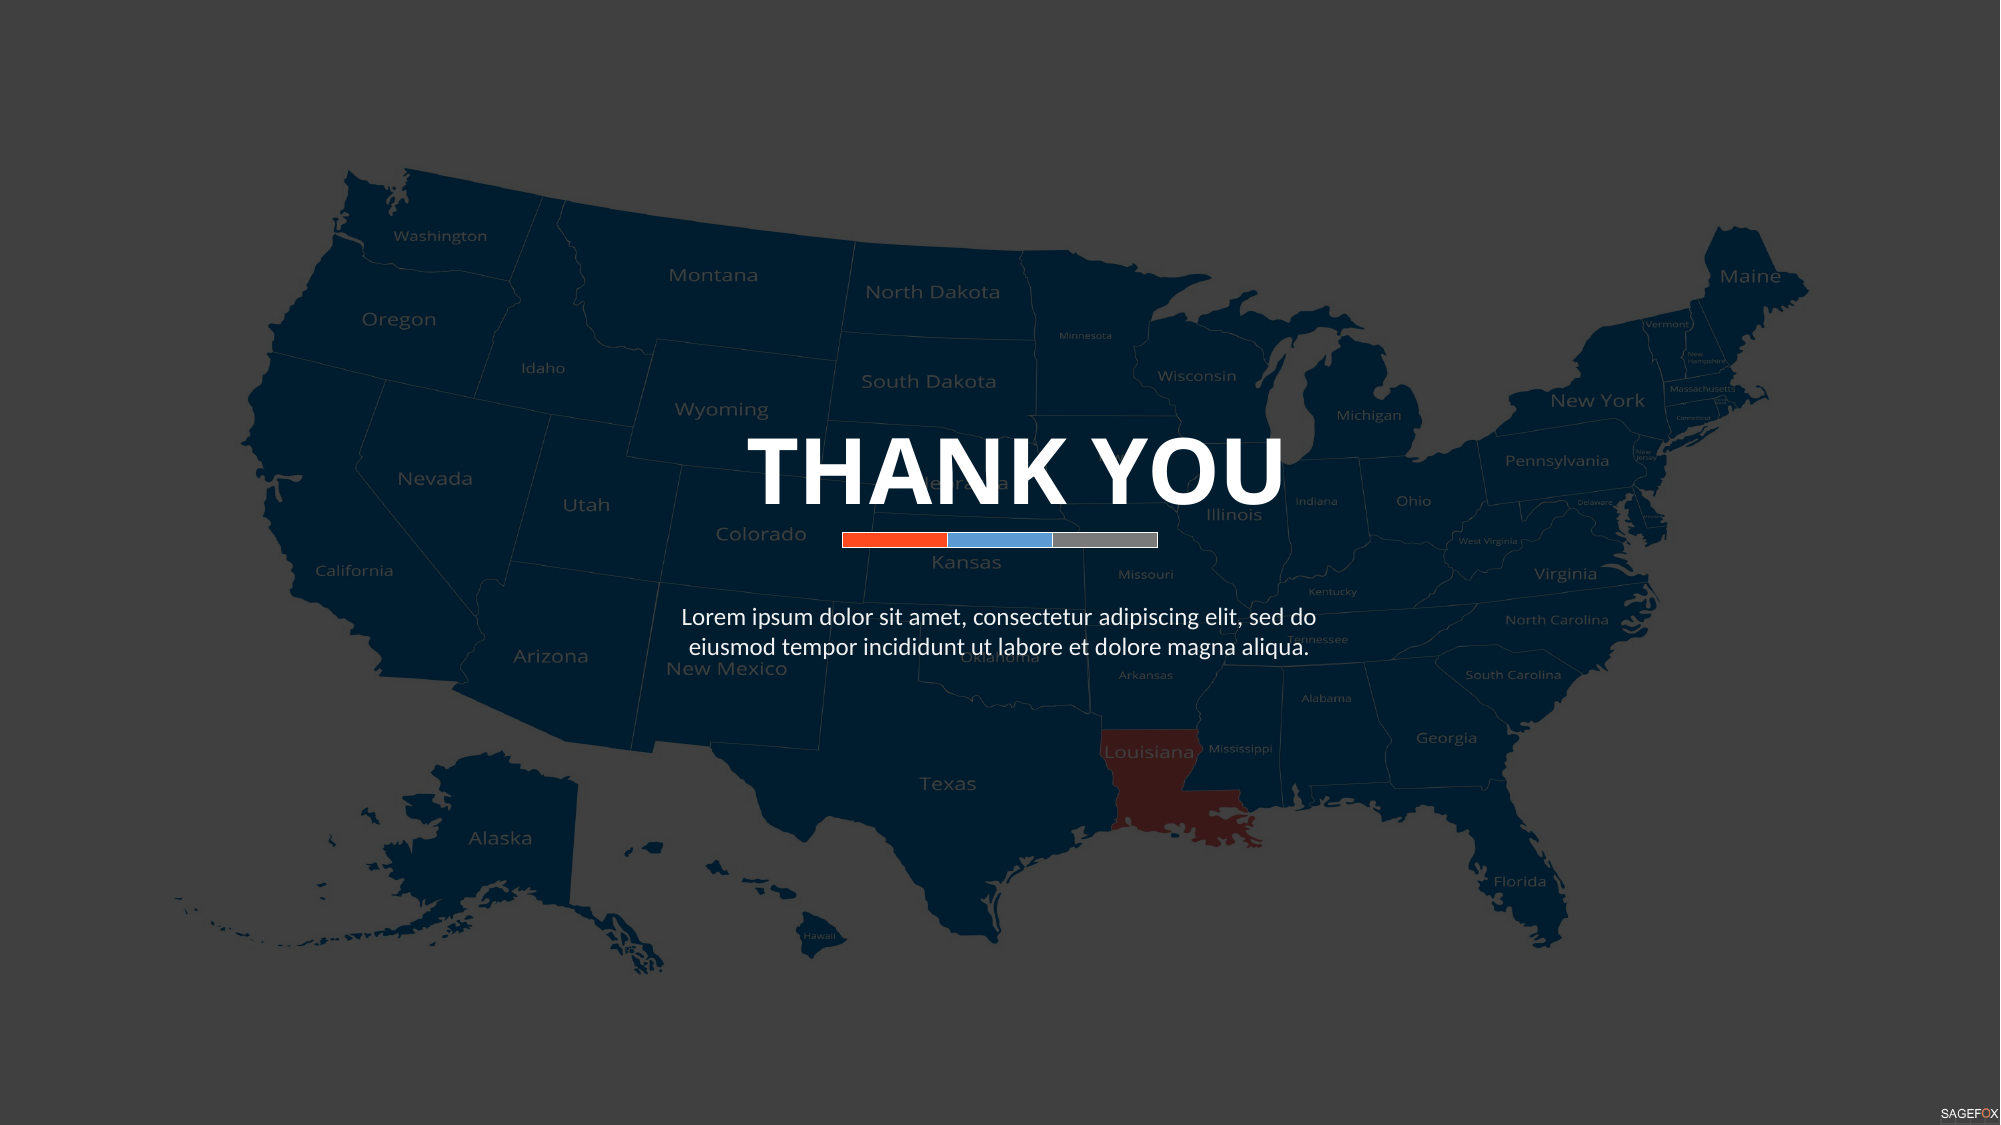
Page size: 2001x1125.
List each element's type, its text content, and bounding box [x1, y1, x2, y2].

picture [0, 0, 2001, 1125]
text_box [842, 532, 1158, 548]
text_box Lorem ipsum dolor sit amet, consectetur adipiscing elit, sed do eiusmod tempor incididunt ut labore et dolore magna aliqua. [660, 593, 1340, 668]
text_box THANK YOU [565, 405, 1470, 531]
